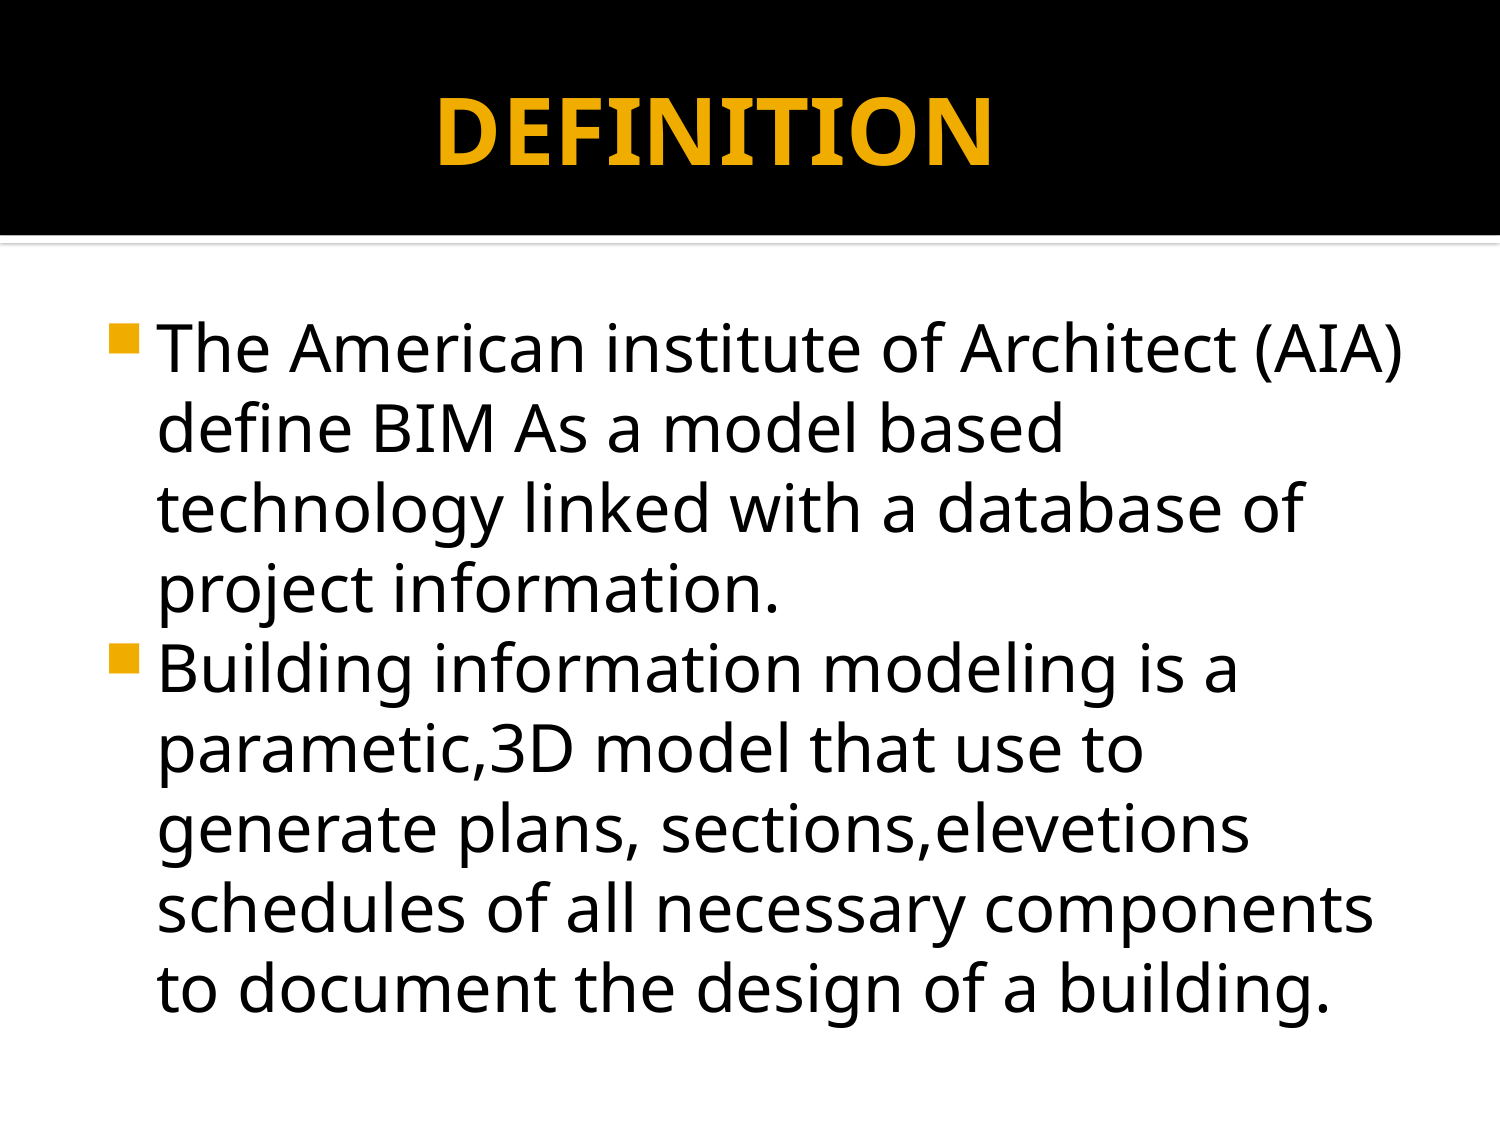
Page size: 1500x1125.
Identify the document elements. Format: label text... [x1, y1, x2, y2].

title DEFINITION [75, 25, 1425, 231]
list The American institute of Architect (AIA) define BIM As a model based technology linked with a database of project information. Building information modeling is a parametic,3D model that use to generate plans, sections,elevetions schedules of all necessary components to document the design of a building. [75, 291, 1425, 1050]
